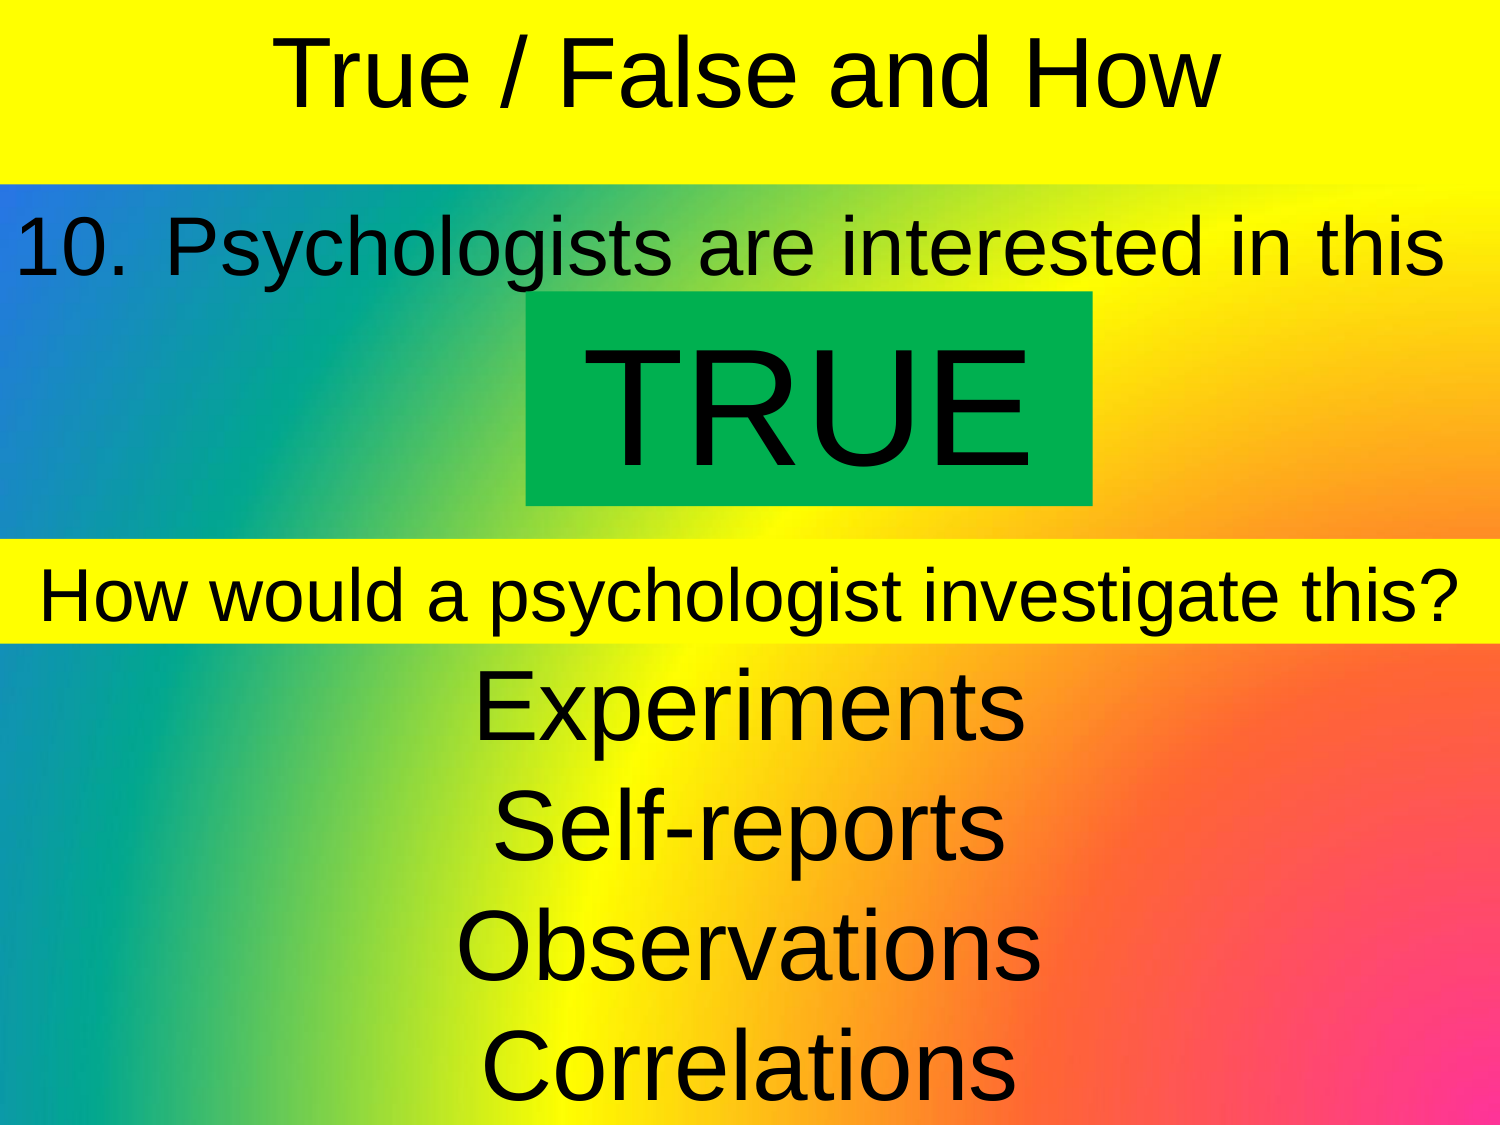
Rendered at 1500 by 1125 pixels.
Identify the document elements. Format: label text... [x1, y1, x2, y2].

list True / False and How [0, 0, 1500, 184]
text_box How would a psychologist investigate this? [0, 538, 1500, 633]
picture [0, 300, 1500, 538]
text_box Experiments Self-reports Observations Correlations [0, 633, 1500, 1125]
text_box TRUE [525, 291, 1093, 507]
text_box 10. Psychologists are interested in this [0, 184, 1500, 300]
